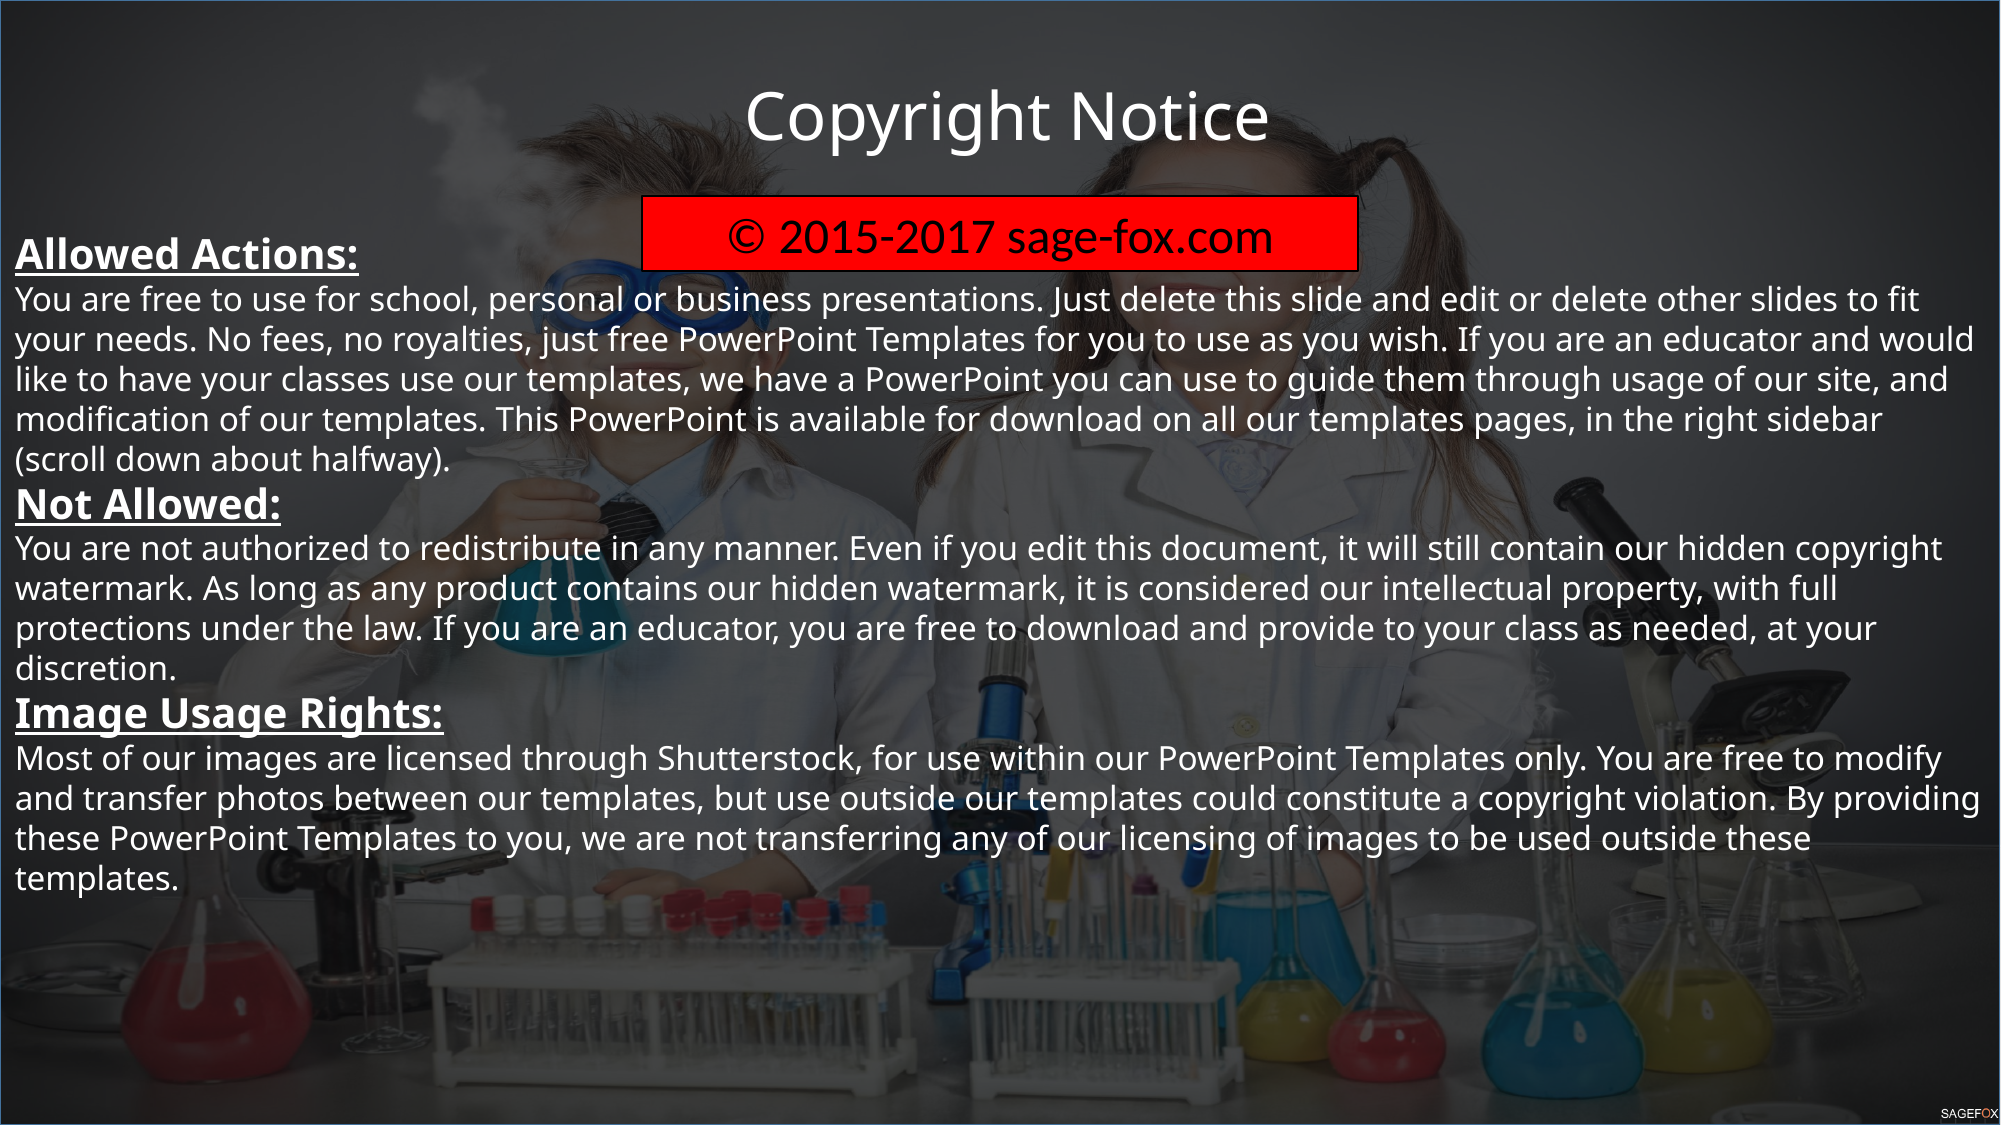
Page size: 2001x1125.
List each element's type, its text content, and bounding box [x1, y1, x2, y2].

text_box © 2015-2017 sage-fox.com [641, 196, 1358, 272]
text_box Allowed Actions: You are free to use for school, personal or business presentations. Just delete this slide and edit or delete other slides to fit your needs. No fees, no royalties, just free PowerPoint Templates for you to use as you wish. If you are an educator and would like to have your classes use our templates, we have a PowerPoint you can use to guide them through usage of our site, and modification of our templates. This PowerPoint is available for download on all our templates pages, in the right sidebar (scroll down about halfway). Not Allowed: You are not authorized to redistribute in any manner. Even if you edit this document, it will still contain our hidden copyright watermark. As long as any product contains our hidden watermark, it is considered our intellectual property, with full protections under the law. If you are an educator, you are free to download and provide to your class as needed, at your discretion. Image Usage Rights: Most of our images are licensed through Shutterstock, for use within our PowerPoint Templates only. You are free to modify and transfer photos between our templates, but use outside our templates could constitute a copyright violation. By providing these PowerPoint Templates to you, we are not transferring any of our licensing of images to be used outside these templates. [0, 0, 2000, 1125]
title Copyright Notice [493, 60, 1524, 178]
